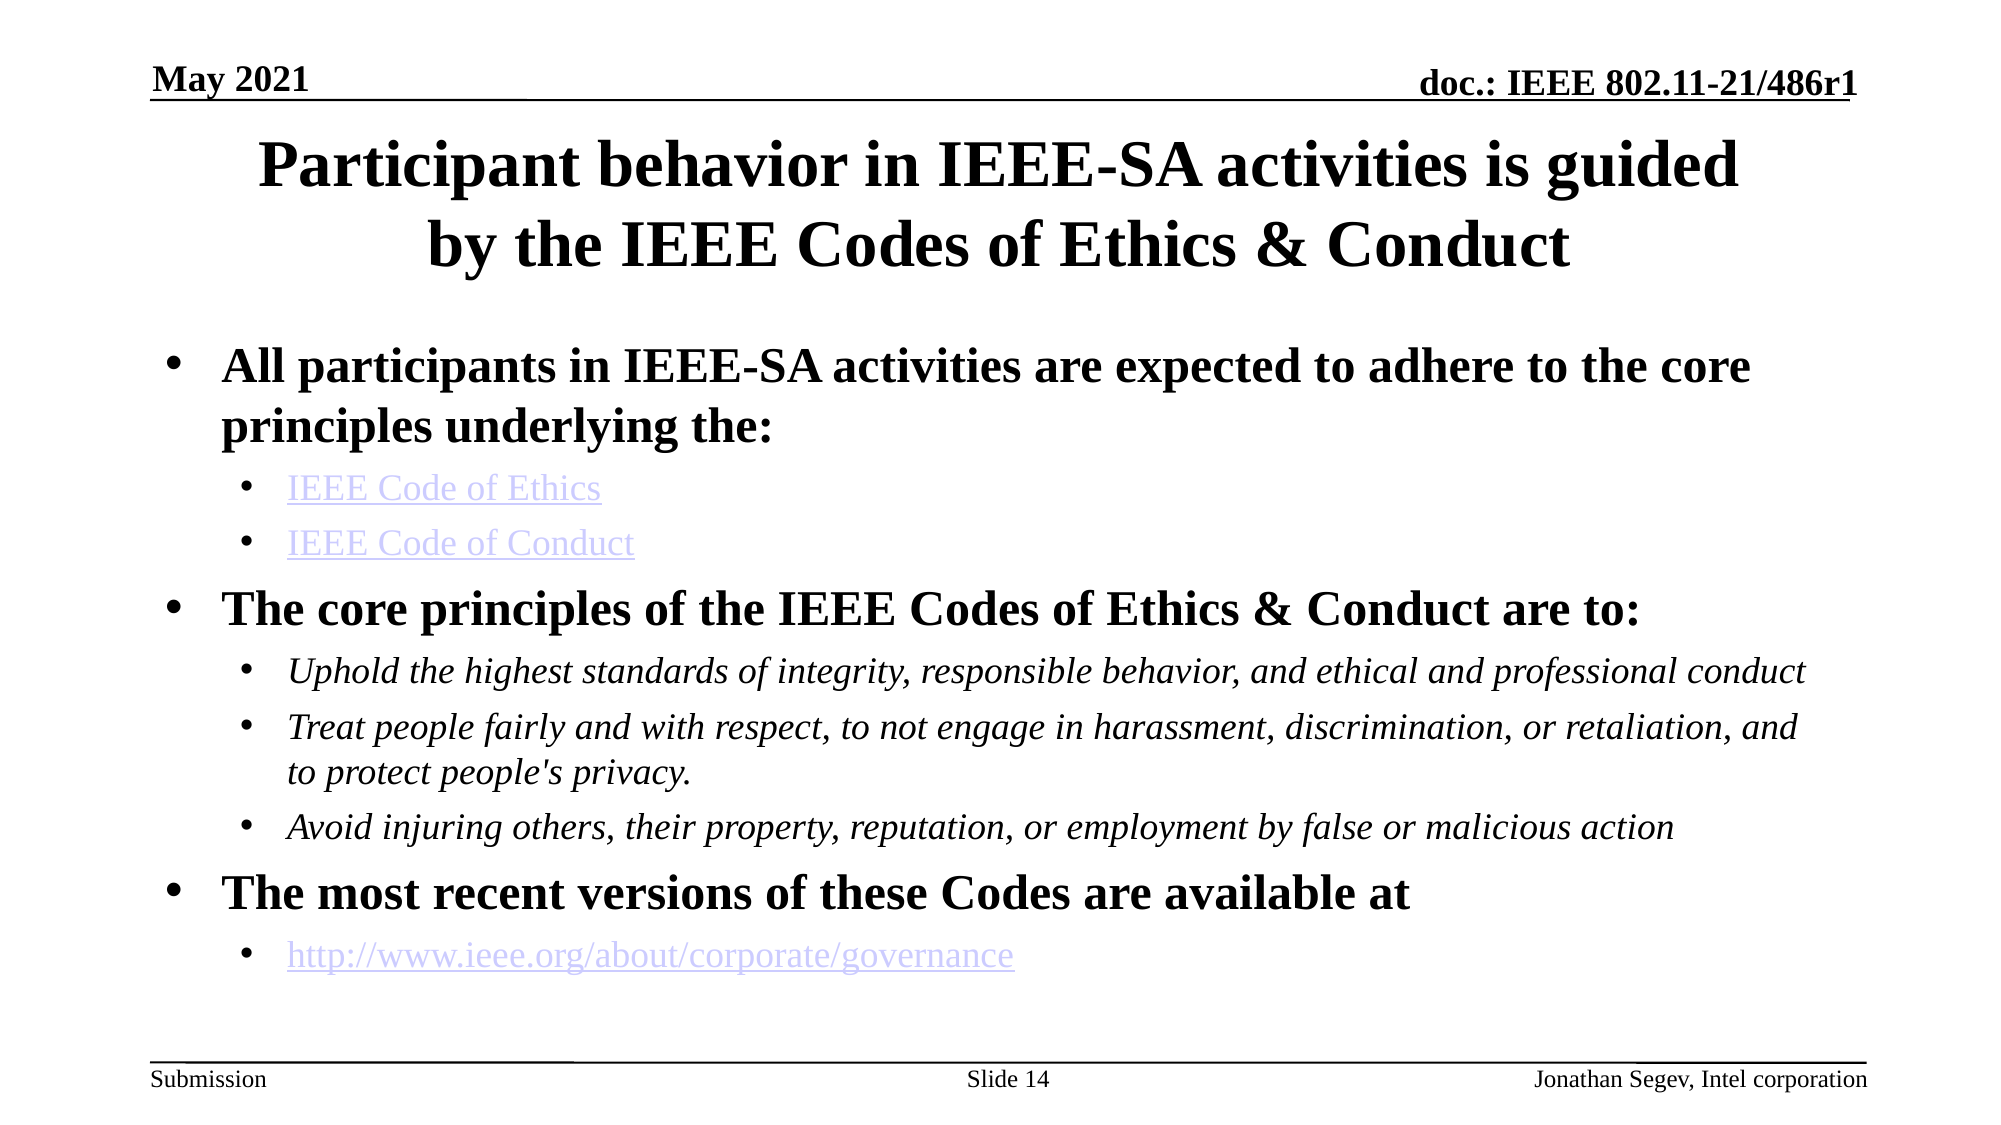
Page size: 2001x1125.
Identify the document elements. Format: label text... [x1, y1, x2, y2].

slide_number Slide 14 [950, 1061, 1067, 1123]
list All participants in IEEE-SA activities are expected to adhere to the core principles underlying the: IEEE Code of Ethics IEEE Code of Conduct The core principles of the IEEE Codes of Ethics & Conduct are to: Uphold the highest standards of integrity, responsible behavior, and ethical and professional conduct Treat people fairly and with respect, to not engage in harassment, discrimination, or retaliation, and to protect people's privacy. Avoid injuring others, their property, reputation, or employment by false or malicious action The most recent versions of these Codes are available at http://www.ieee.org/about/corporate/governance [149, 324, 1850, 1000]
title Participant behavior in IEEE-SA activities is guided by the IEEE Codes of Ethics & Conduct [149, 112, 1850, 288]
footer Jonathan Segev, Intel corporation [1171, 1061, 1869, 1093]
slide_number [152, 54, 563, 100]
